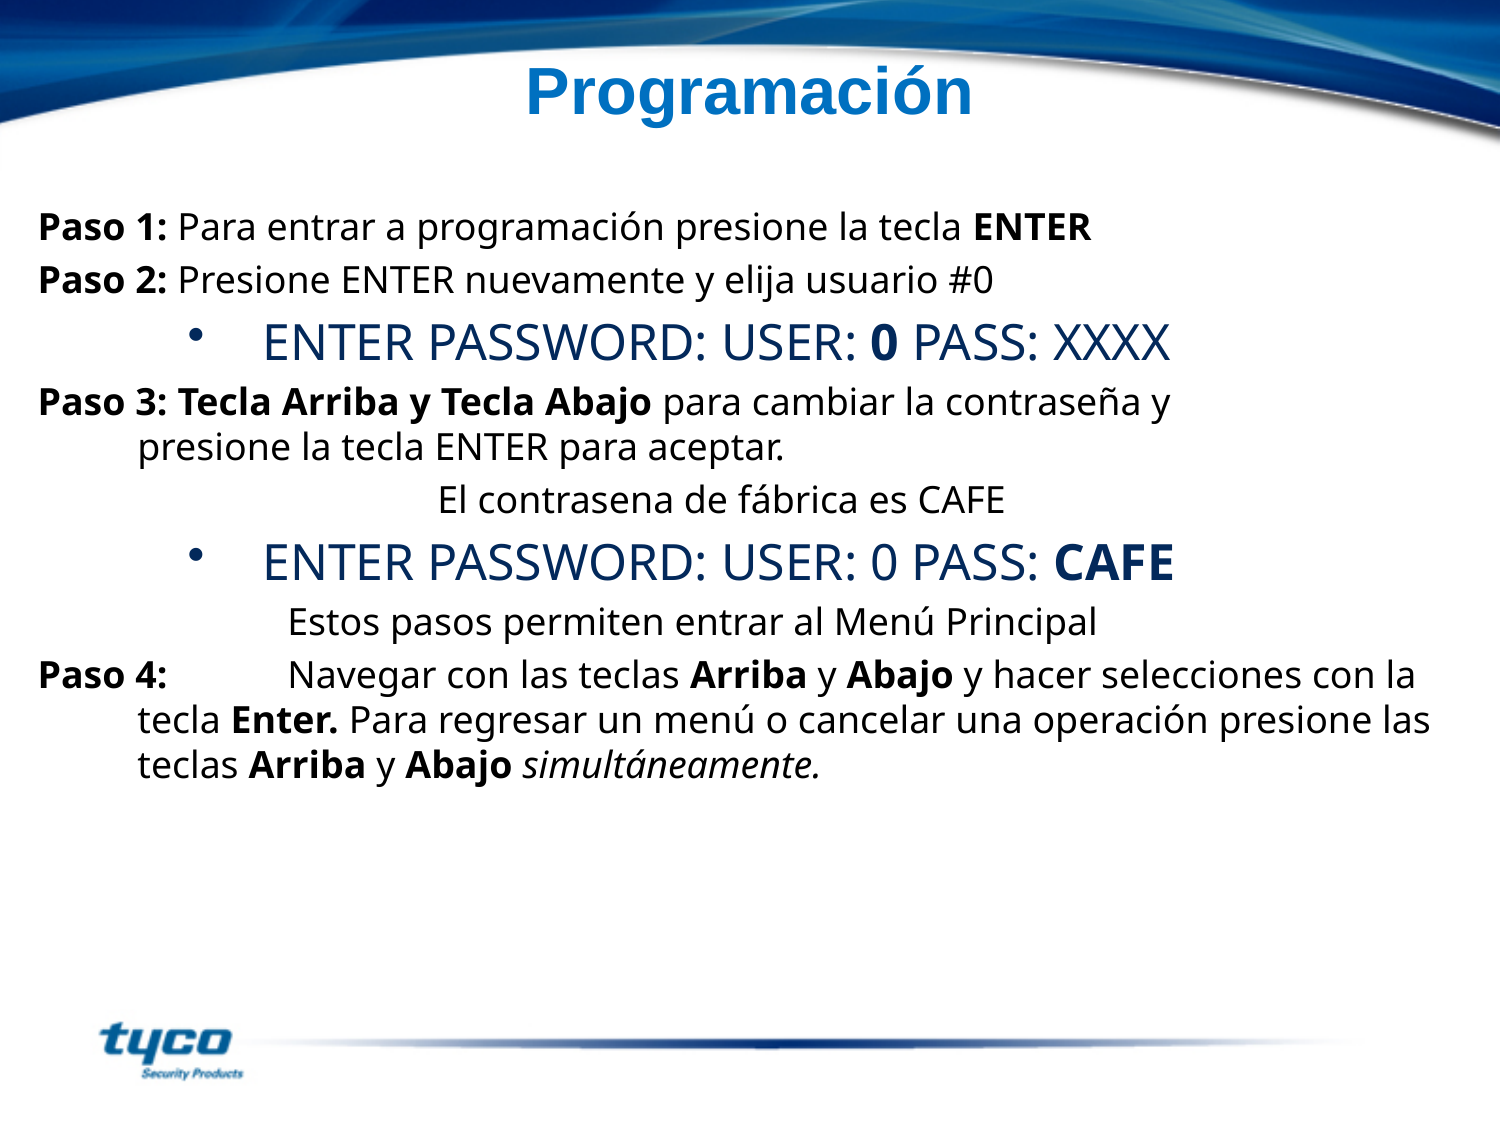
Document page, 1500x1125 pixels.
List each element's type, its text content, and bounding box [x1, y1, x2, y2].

text_box Programación [0, 0, 1500, 175]
picture [1, 1009, 1495, 1125]
list Paso 1: Para entrar a programación presione la tecla ENTER Paso 2: Presione ENTER nuevamente y elija usuario #0 ENTER PASSWORD: USER: 0 PASS: XXXX Paso 3: Tecla Arriba y Tecla Abajo para cambiar la contraseña y presione la tecla ENTER para aceptar. El contrasena de fábrica es CAFE ENTER PASSWORD: USER: 0 PASS: CAFE Estos pasos permiten entrar al Menú Principal Paso 4: Navegar con las teclas Arriba y Abajo y hacer selecciones con la tecla Enter. Para regresar un menú o cancelar una operación presione las teclas Arriba y Abajo simultáneamente. [37, 195, 1463, 939]
